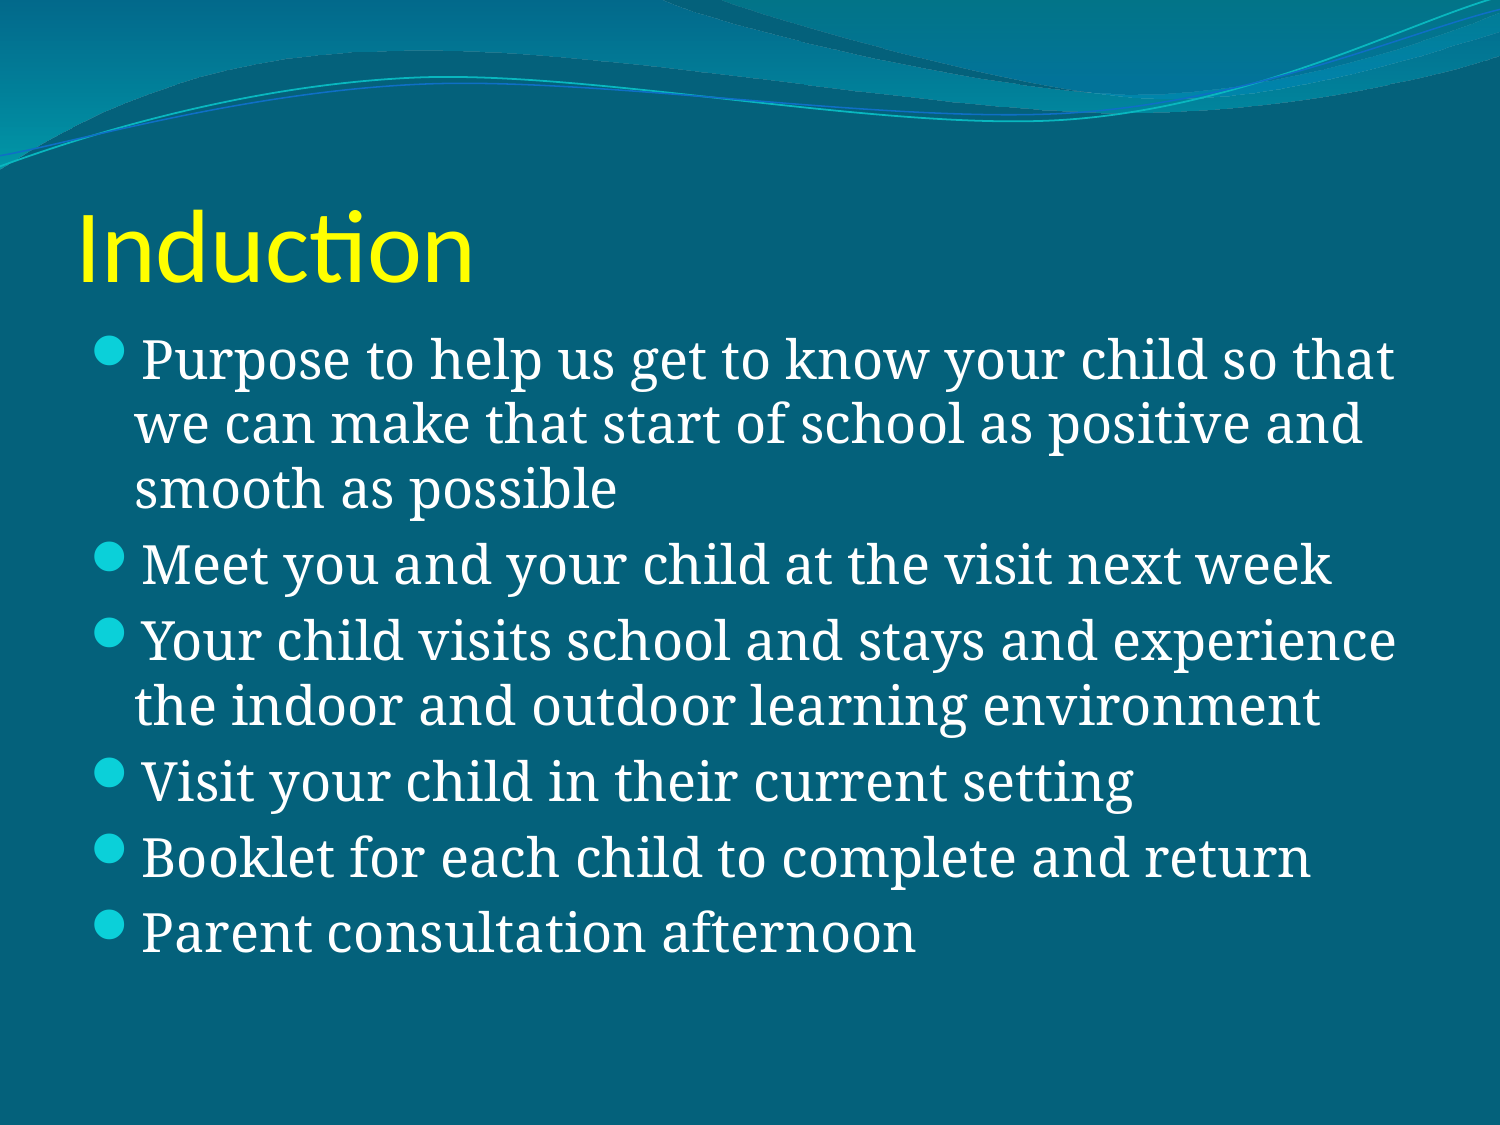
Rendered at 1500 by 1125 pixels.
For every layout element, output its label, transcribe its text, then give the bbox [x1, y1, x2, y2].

title Induction [75, 115, 1425, 304]
list Purpose to help us get to know your child so that we can make that start of school as positive and smooth as possible Meet you and your child at the visit next week Your child visits school and stays and experience the indoor and outdoor learning environment Visit your child in their current setting Booklet for each child to complete and return Parent consultation afternoon [75, 317, 1425, 1038]
